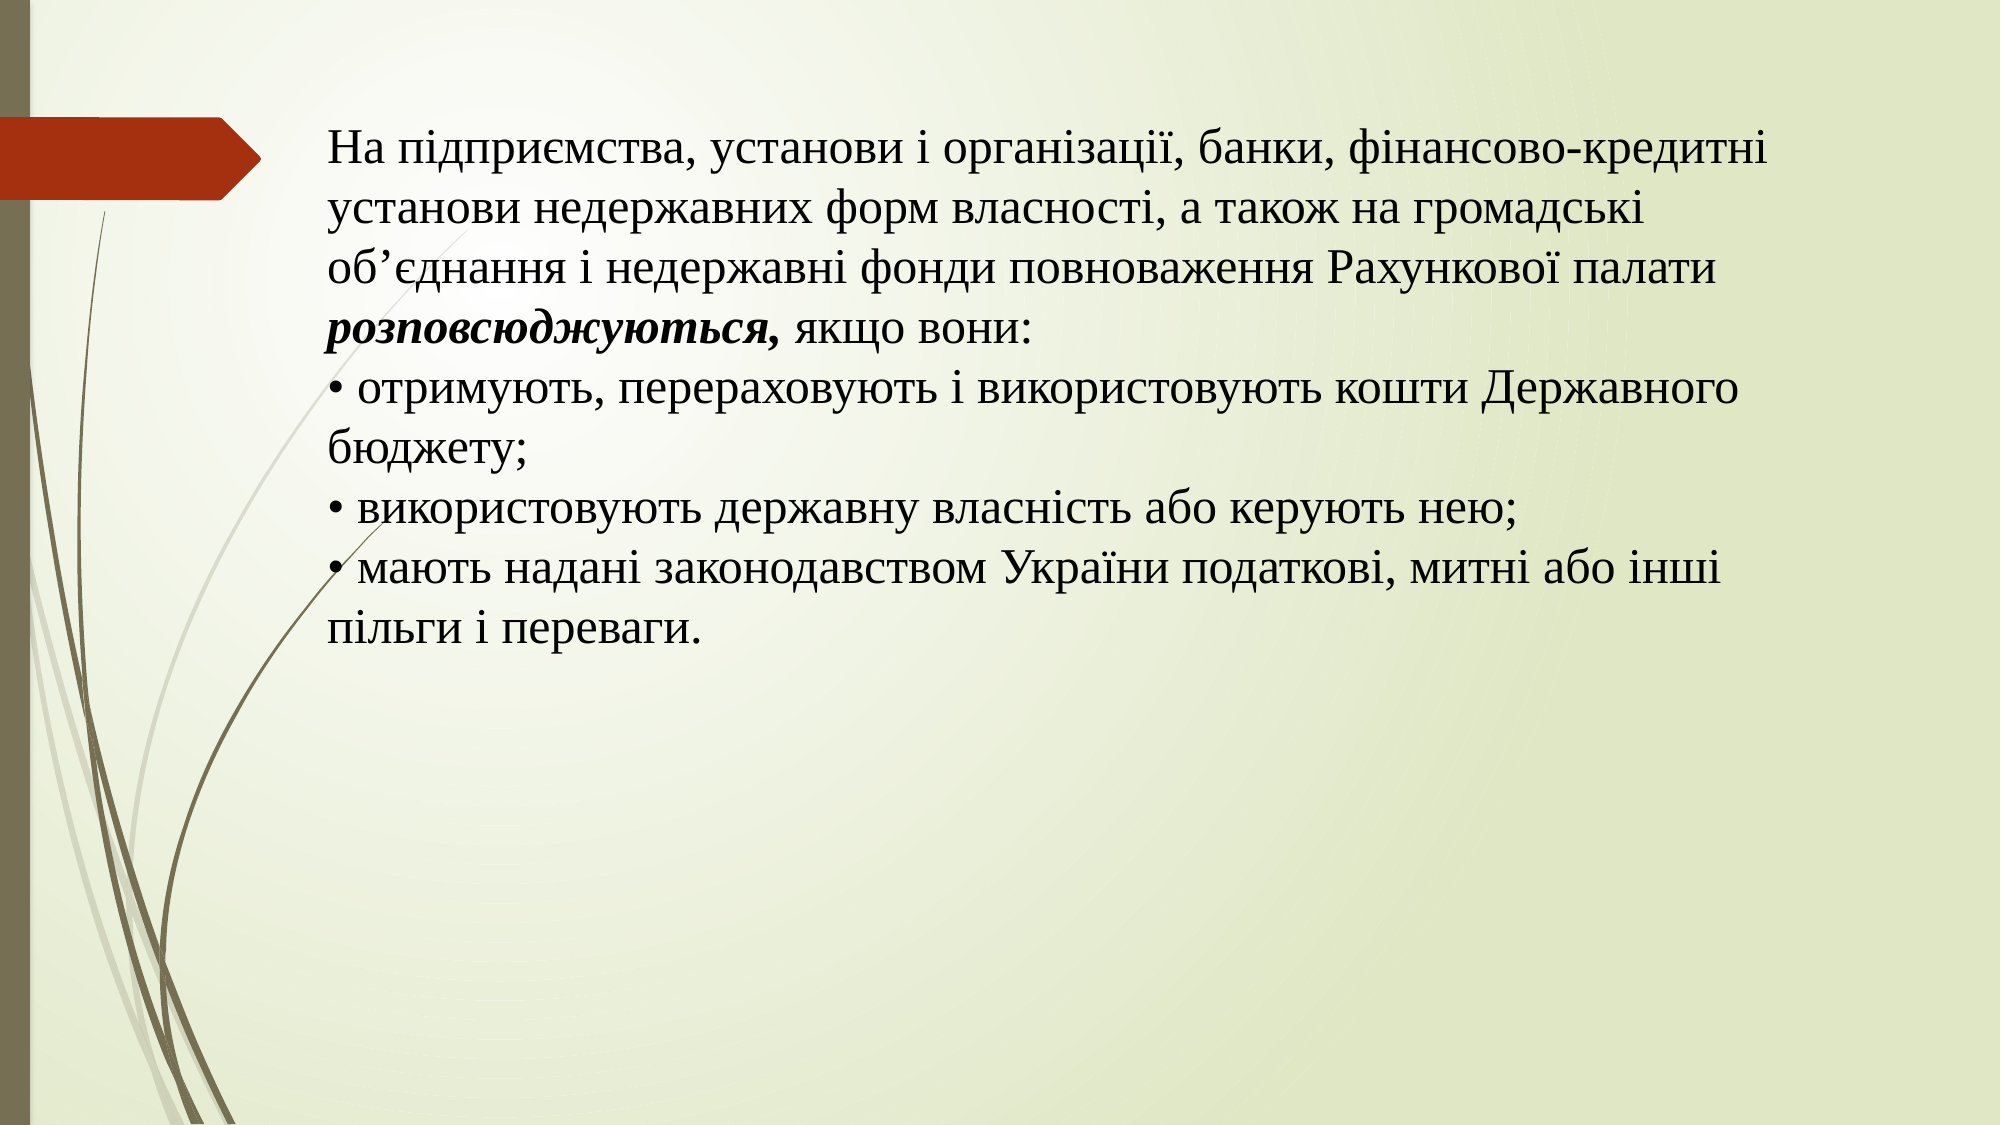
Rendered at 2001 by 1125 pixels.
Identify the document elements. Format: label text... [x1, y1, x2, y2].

text_box На підприємства, установи і організації, банки, фінансово-кредитні установи недержавних форм власності, а також на громадські об’єднання і недержавні фонди повноваження Рахункової палати розповсюджуються, якщо вони: • отримують, перераховують і використовують кошти Державного бюджету; • використовують державну власність або керують нею; • мають надані законодавством України податкові, митні або інші пільги і переваги. [312, 105, 1827, 661]
